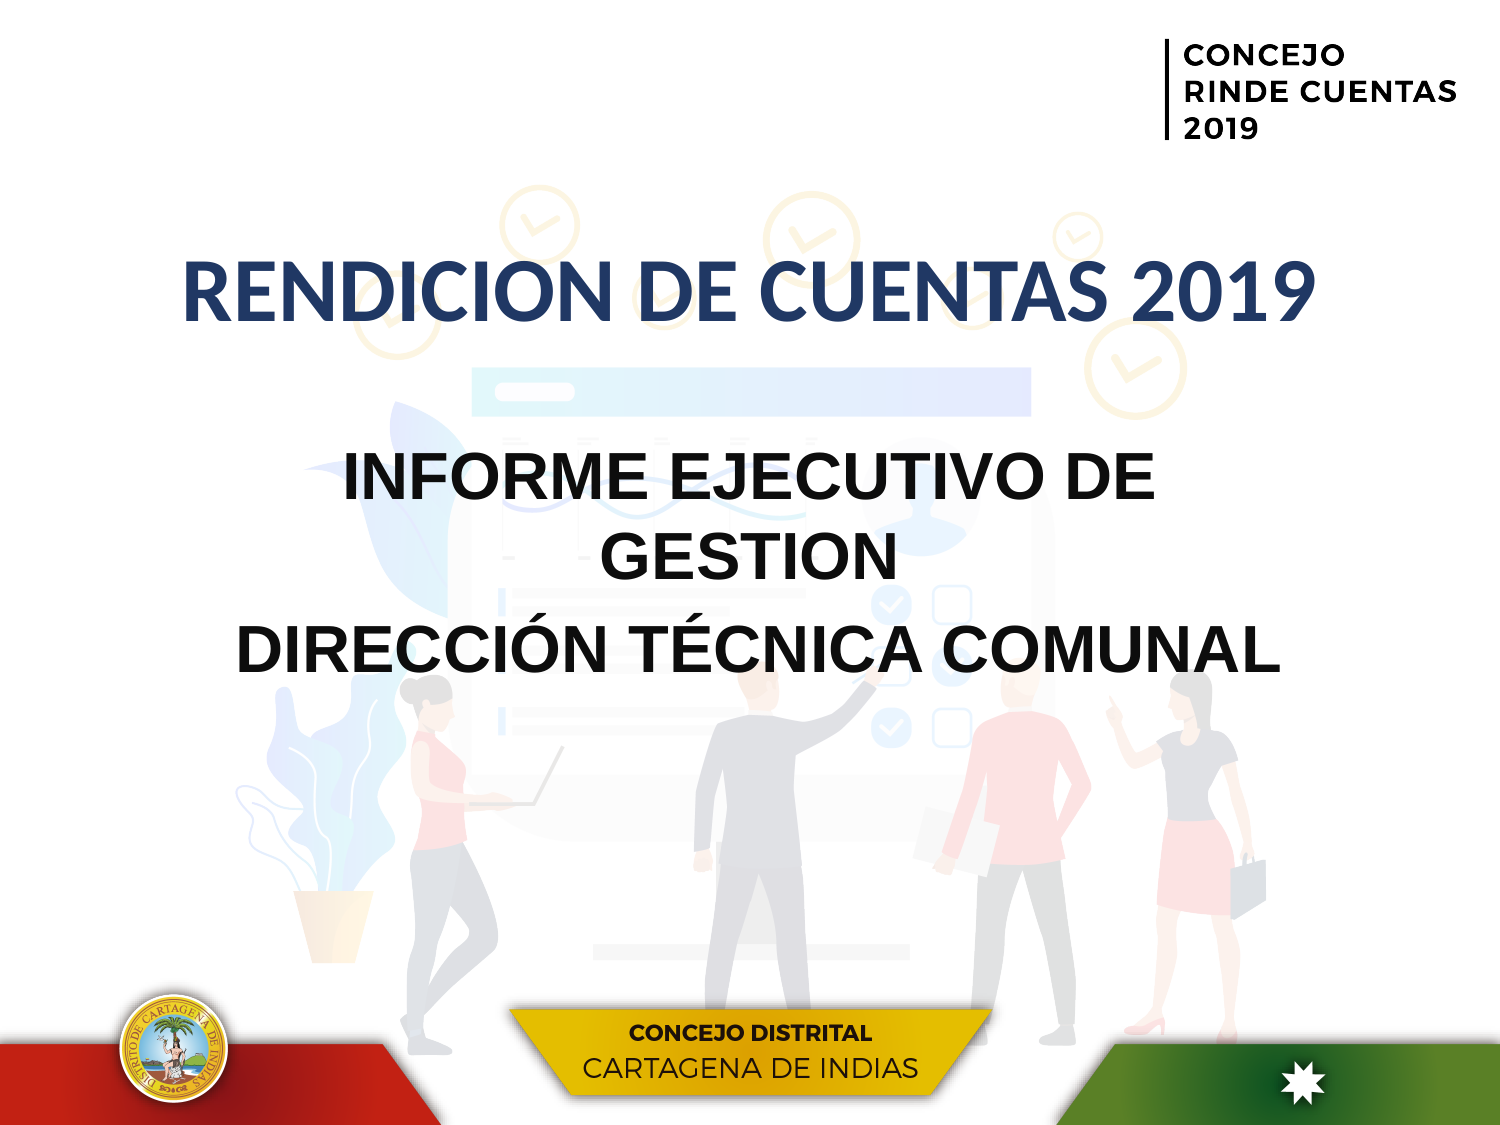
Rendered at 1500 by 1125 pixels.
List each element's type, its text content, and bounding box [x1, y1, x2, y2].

title RENDICION DE CUENTAS 2019 [112, 184, 1388, 350]
picture [0, 0, 1500, 1125]
subtitle INFORME EJECUTIVO DE GESTION DIRECCIÓN TÉCNICA COMUNAL [187, 425, 1313, 863]
